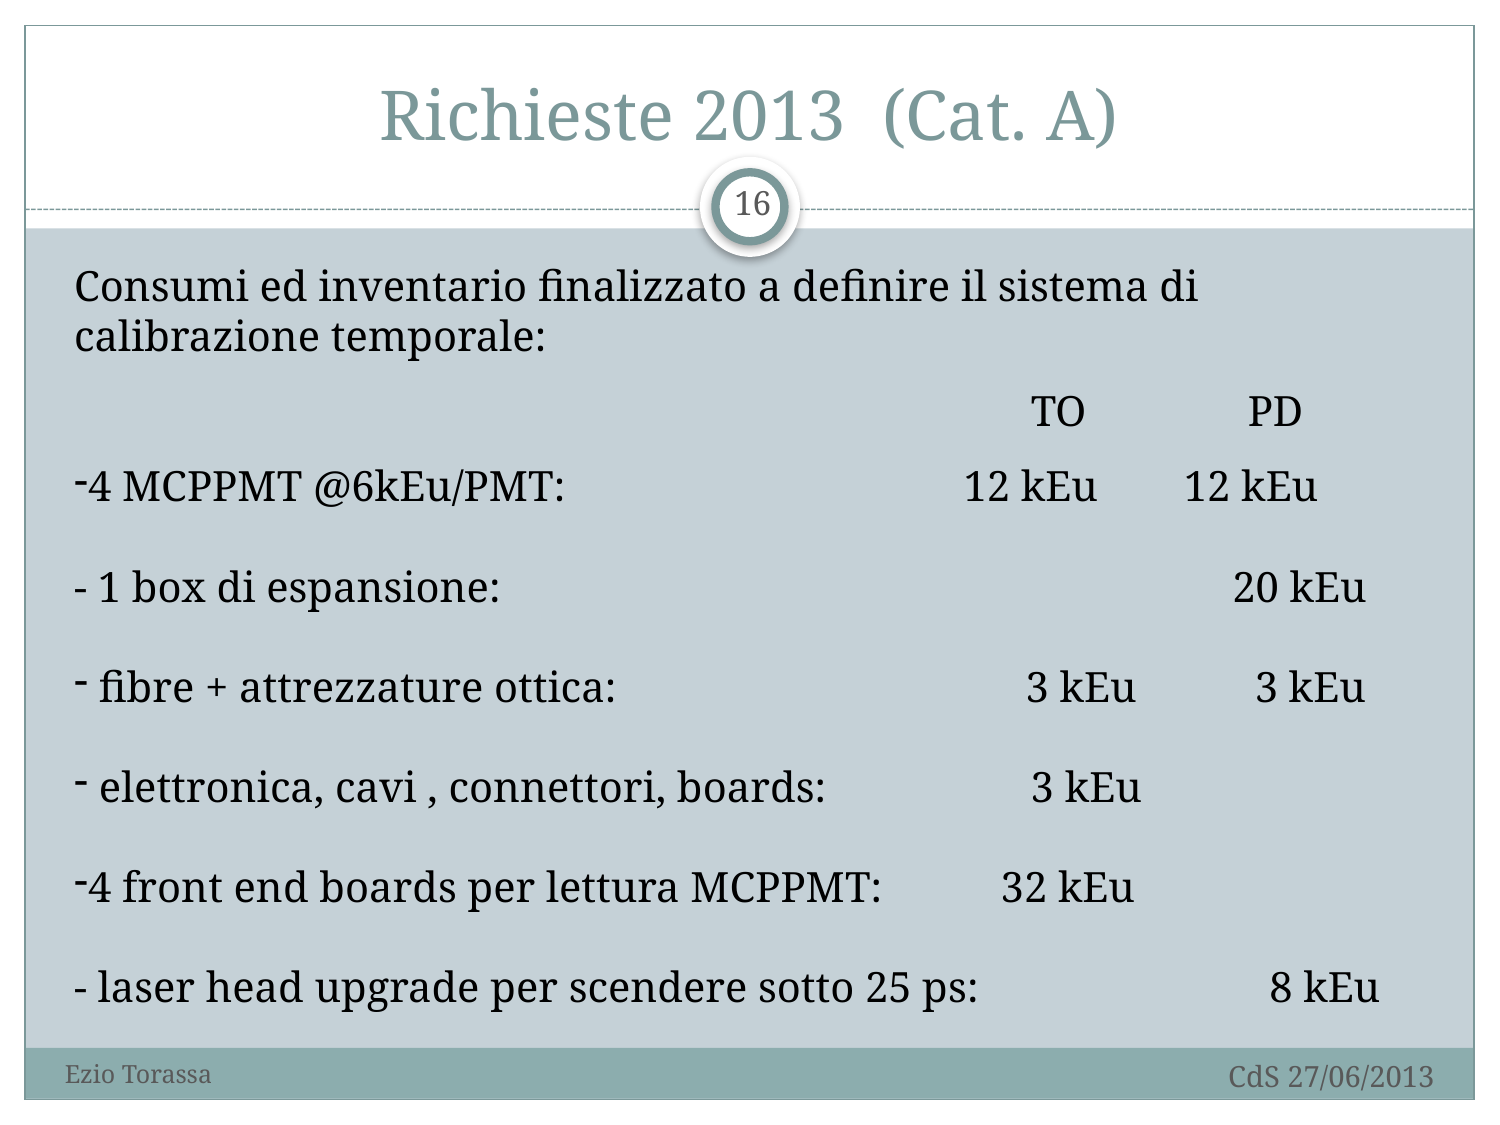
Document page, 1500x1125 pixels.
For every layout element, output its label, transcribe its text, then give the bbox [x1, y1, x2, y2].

text_box Consumi ed inventario finalizzato a definire il sistema di calibrazione temporale: TO PD 4 MCPPMT @6kEu/PMT: 12 kEu 12 kEu - 1 box di espansione: 20 kEu fibre + attrezzature ottica: 3 kEu 3 kEu elettronica, cavi , connettori, boards: 3 kEu 4 front end boards per lettura MCPPMT: 32 kEu - laser head upgrade per scendere sotto 25 ps: 8 kEu [59, 252, 1439, 1018]
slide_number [950, 1050, 1450, 1111]
footer Ezio Torassa [50, 1051, 638, 1112]
slide_number 16 [715, 168, 791, 241]
title Richieste 2013 (Cat. A) [49, 37, 1450, 162]
